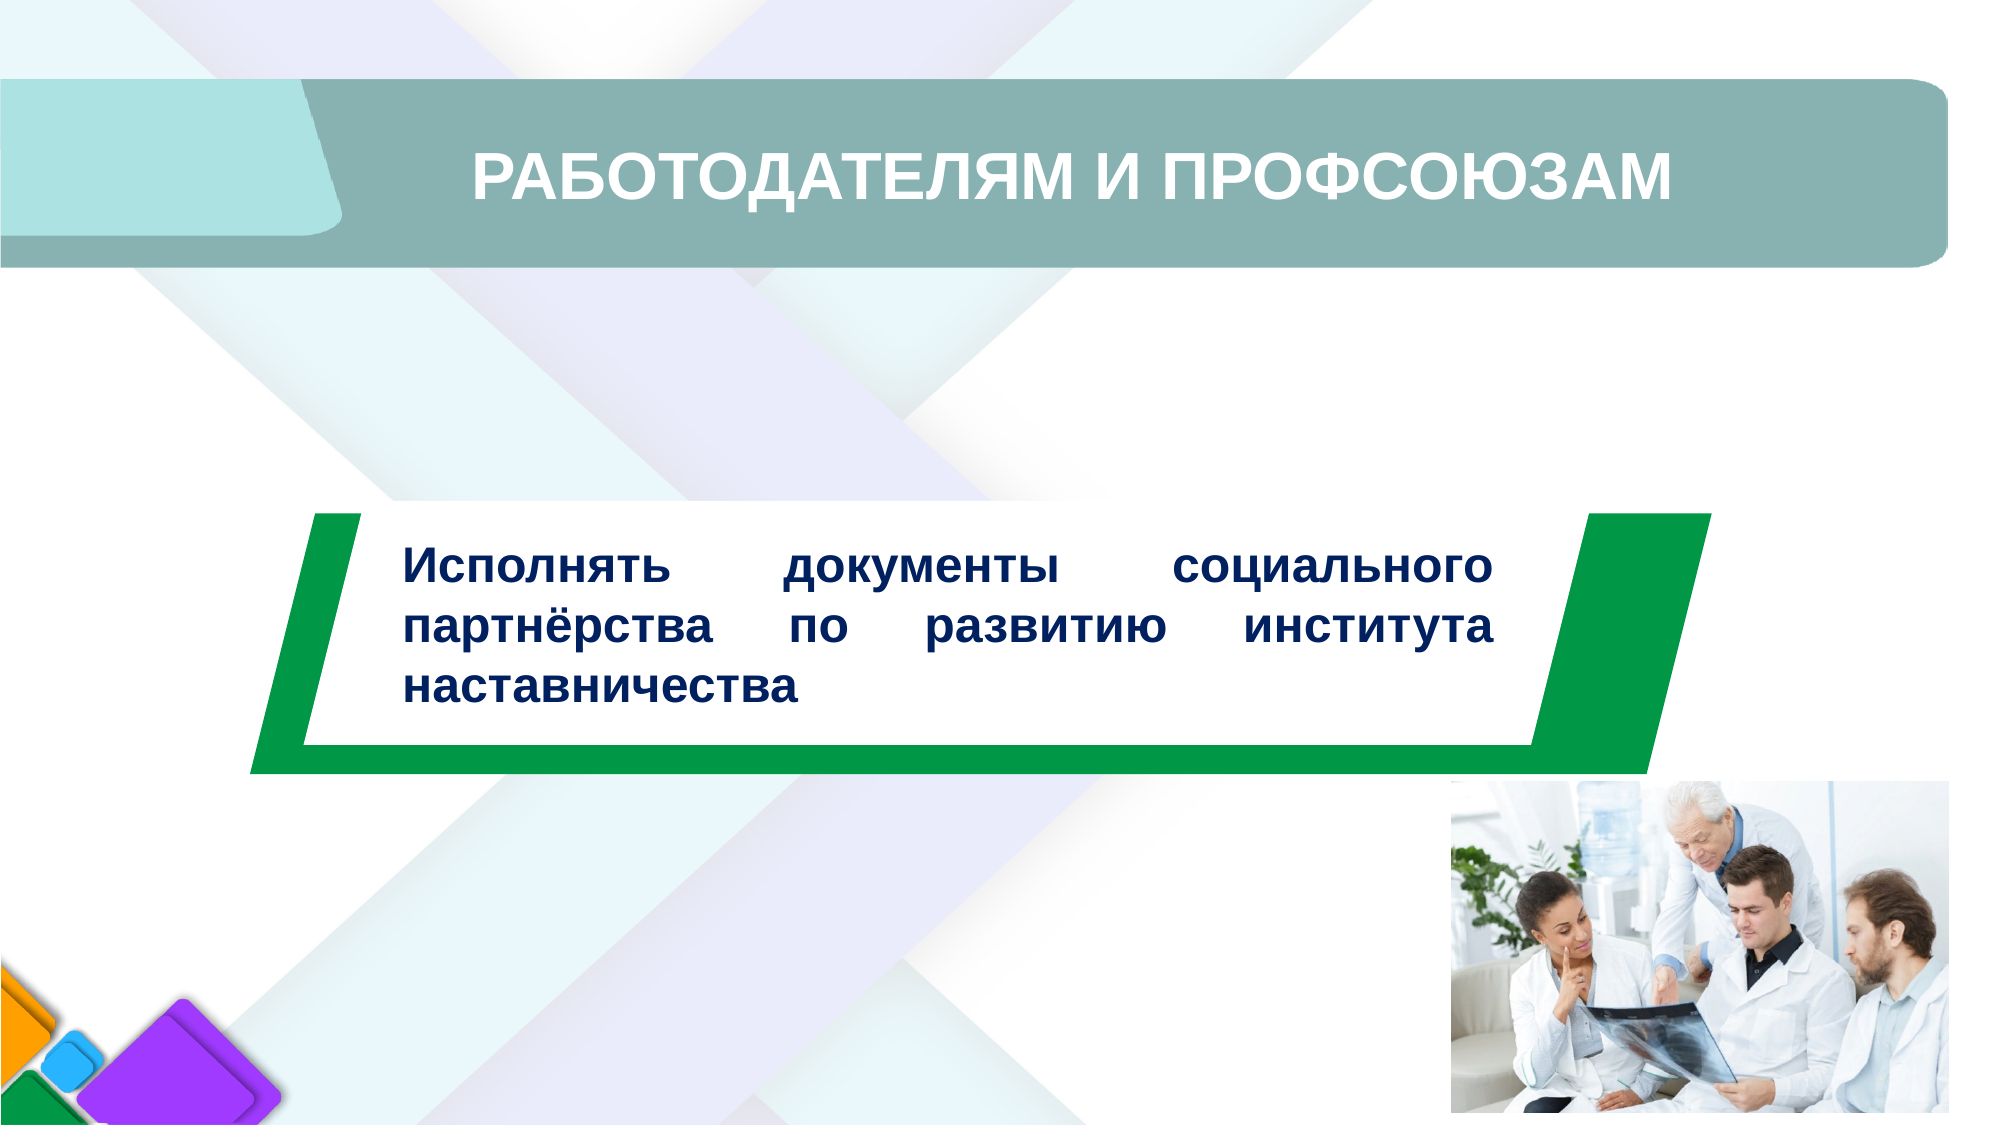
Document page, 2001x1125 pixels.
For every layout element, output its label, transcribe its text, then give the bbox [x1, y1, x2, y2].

picture [1, 908, 304, 1125]
text_box [302, 499, 1594, 747]
text_box Исполнять документы социального партнёрства по развитию института наставничества [387, 525, 1509, 720]
picture [1451, 781, 1949, 1113]
text_box [248, 512, 1714, 776]
picture [0, 78, 1948, 268]
